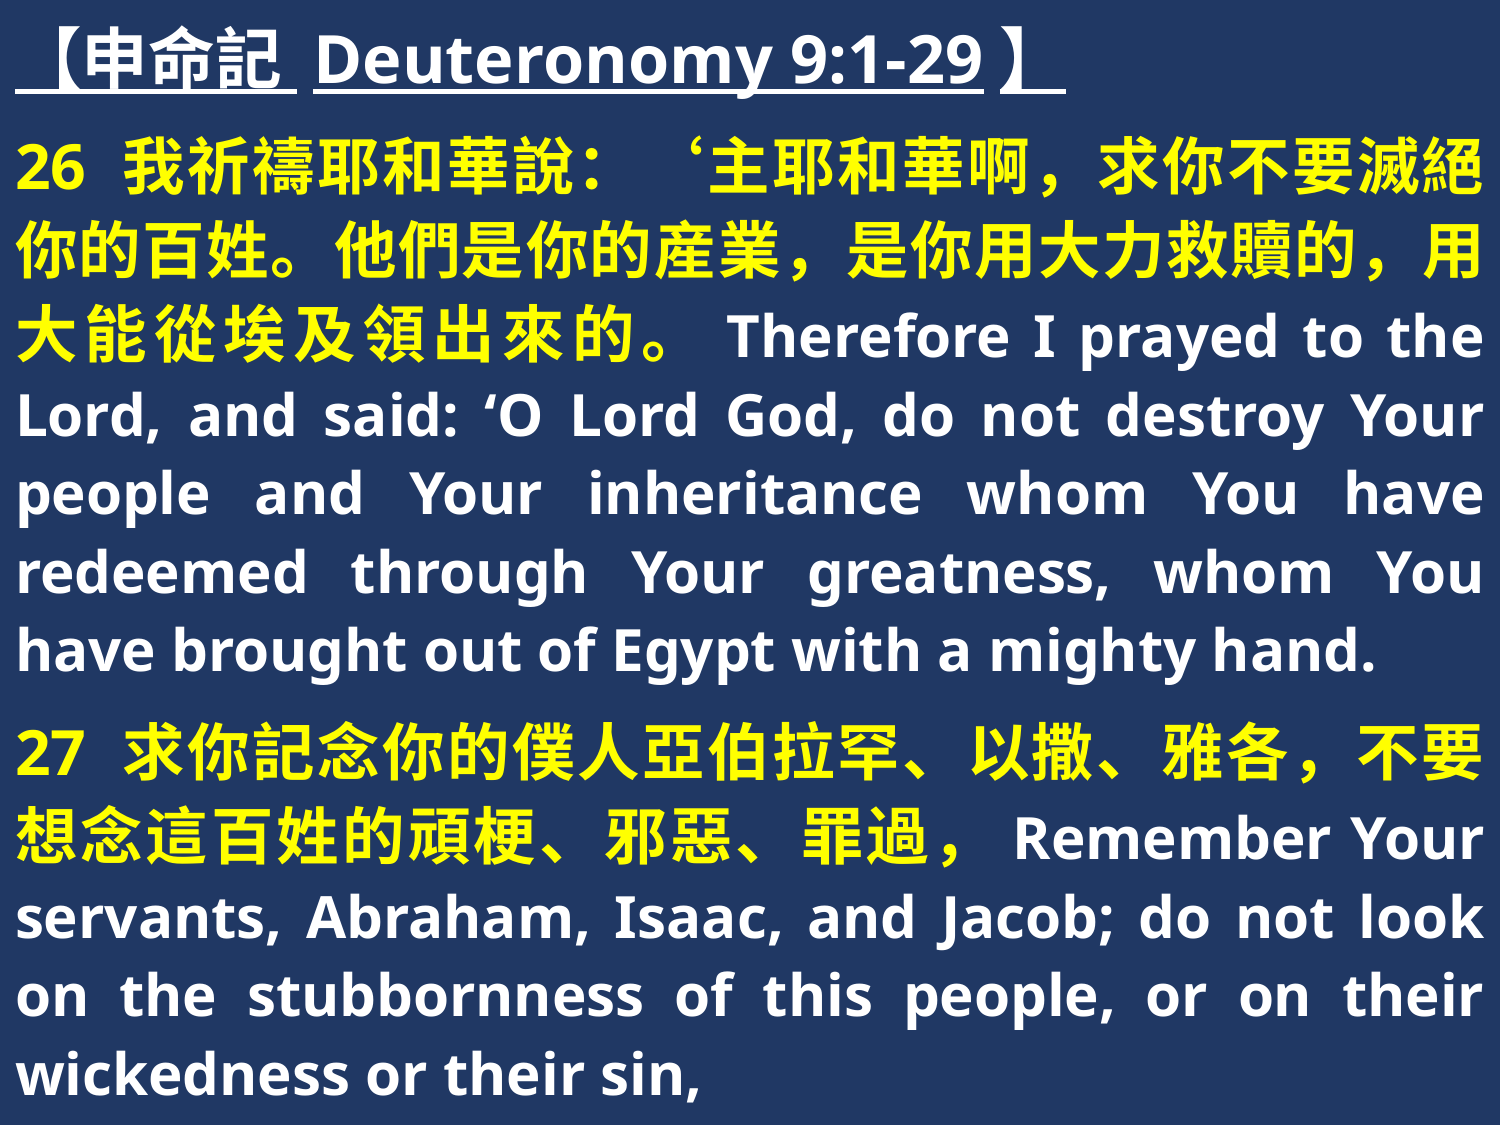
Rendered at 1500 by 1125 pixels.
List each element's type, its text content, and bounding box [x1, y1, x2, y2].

list 【申命記 Deuteronomy 9:1-29】 26 我祈禱耶和華說：‘主耶和華啊，求你不要滅絕你的百姓。他們是你的産業，是你用大力救贖的，用大能從埃及領出來的。Therefore I prayed to the Lord, and said: ‘O Lord God, do not destroy Your people and Your inheritance whom You have redeemed through Your greatness, whom You have brought out of Egypt with a mighty hand. 27 求你記念你的僕人亞伯拉罕、以撒、雅各，不要想念這百姓的頑梗、邪惡、罪過，Remember Your servants, Abraham, Isaac, and Jacob; do not look on the stubbornness of this people, or on their wickedness or their sin, [0, 0, 1500, 1125]
